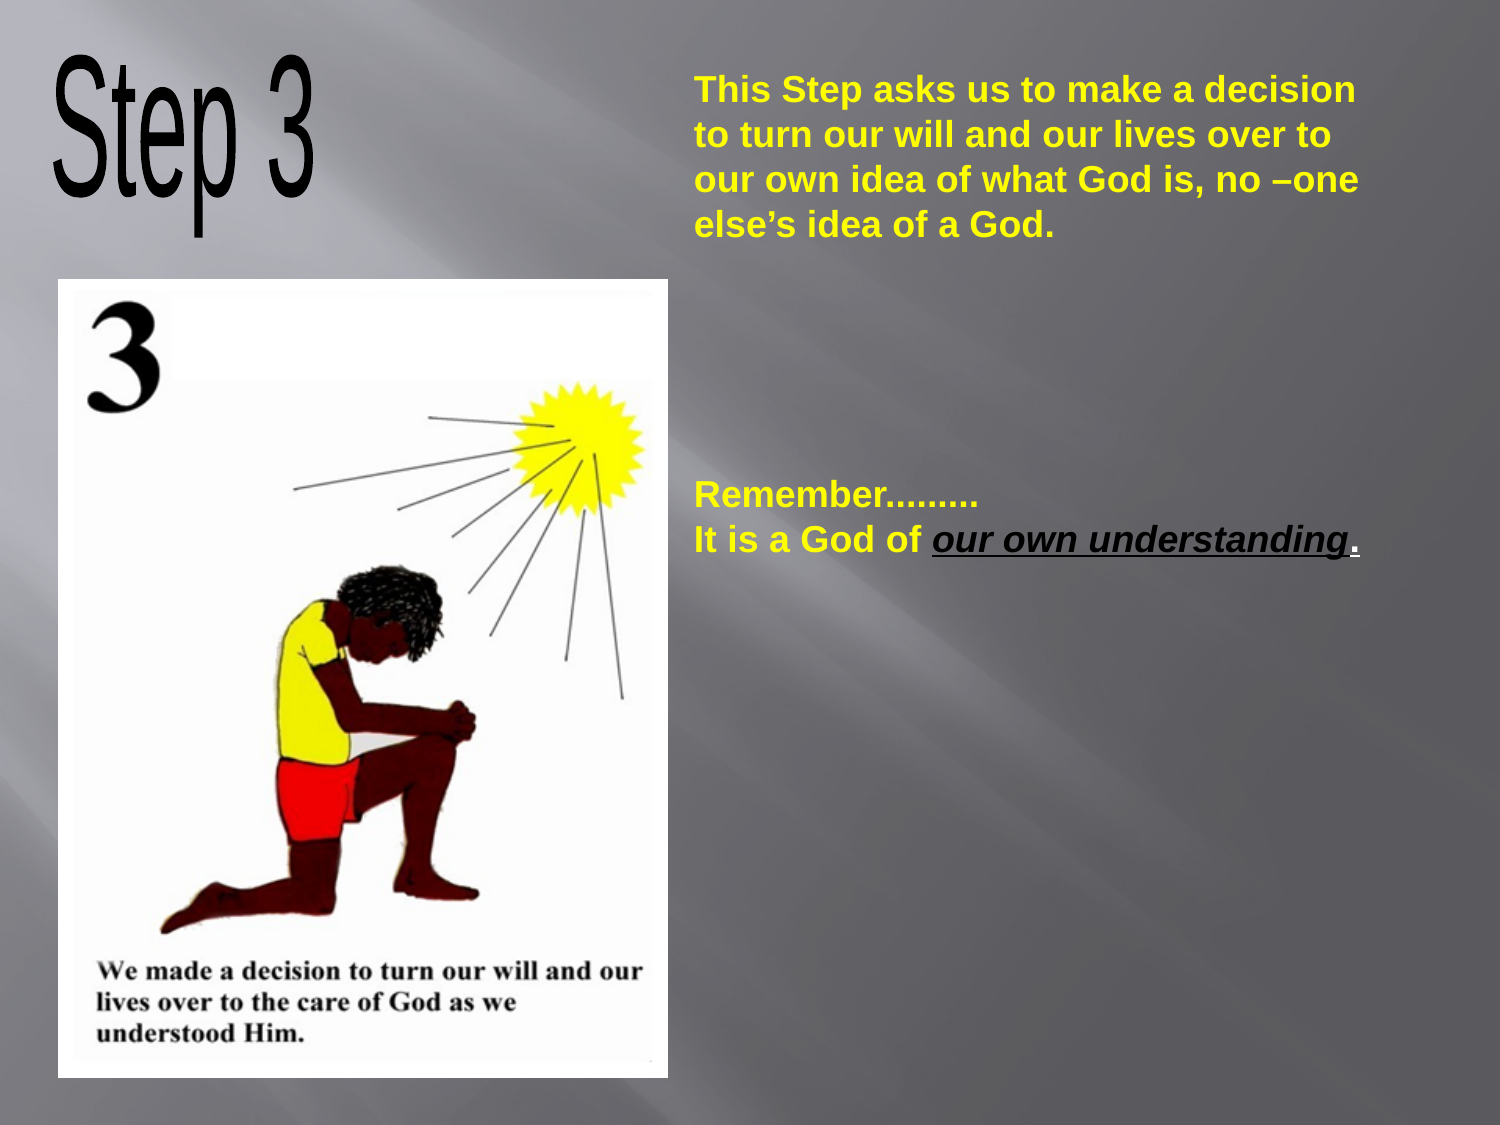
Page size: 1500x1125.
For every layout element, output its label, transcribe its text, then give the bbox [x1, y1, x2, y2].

text_box This Step asks us to make a decision to turn our will and our lives over to our own idea of what God is, no –one else’s idea of a God. Remember......... It is a God of our own understanding. [679, 57, 1412, 568]
picture [58, 279, 669, 1079]
